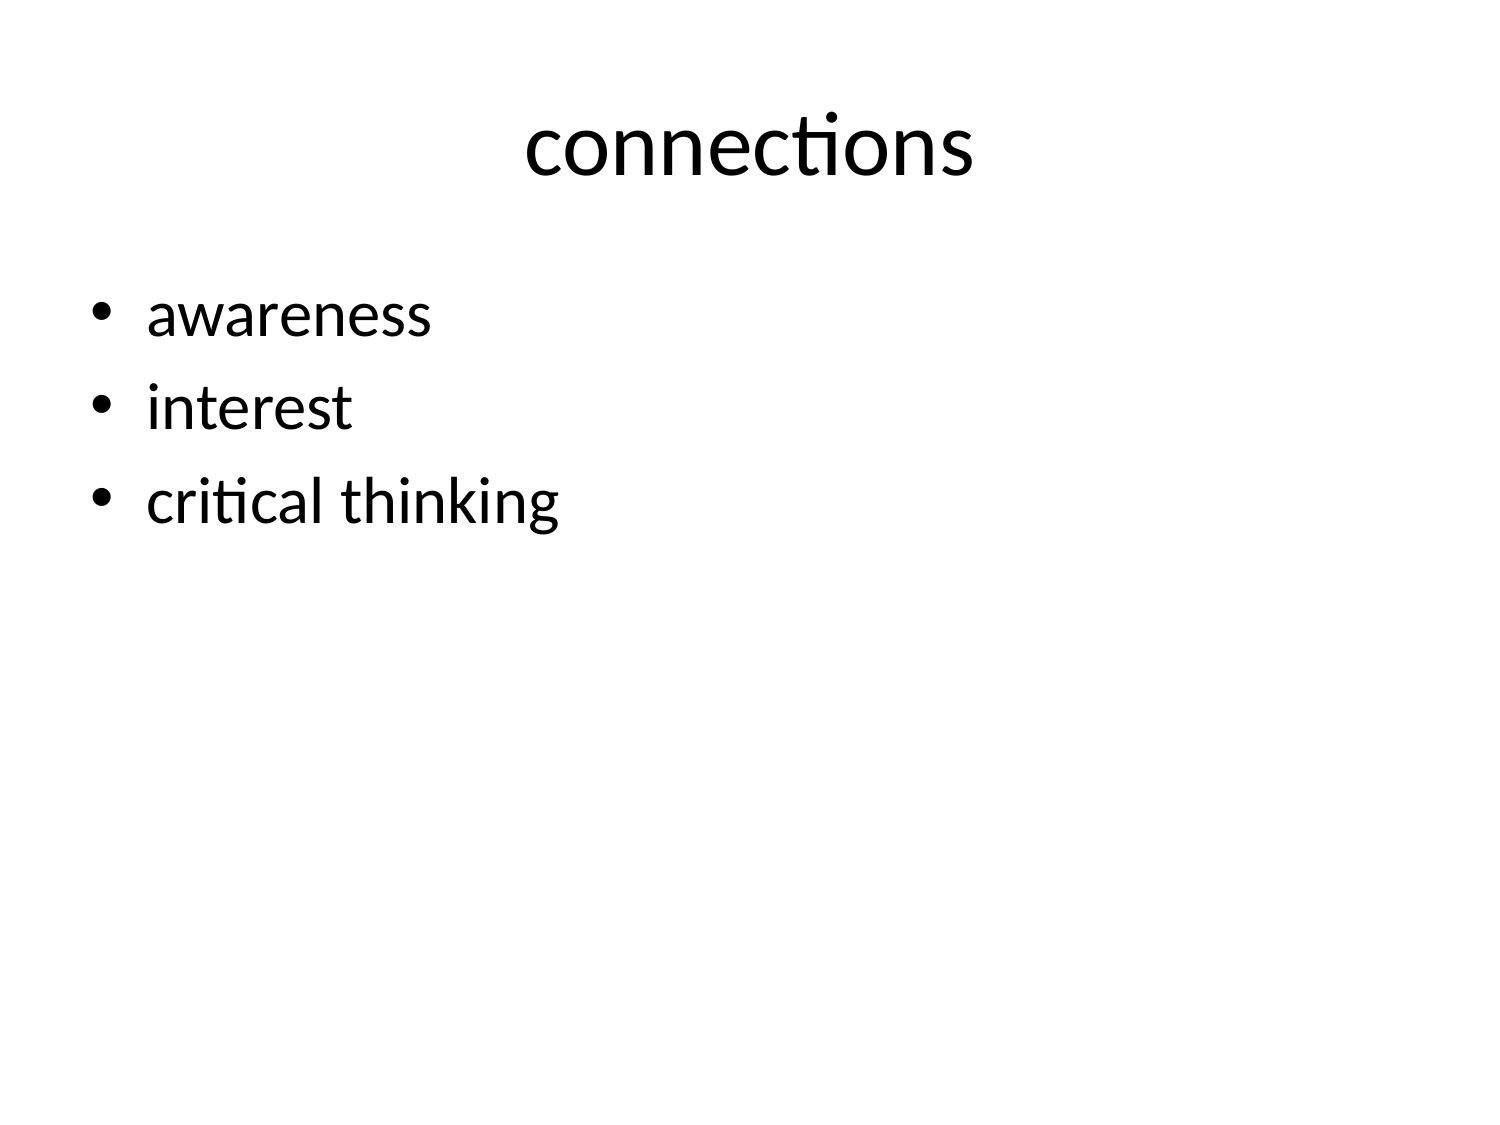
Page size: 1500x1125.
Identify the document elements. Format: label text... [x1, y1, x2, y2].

list awareness interest critical thinking [75, 262, 1425, 1005]
title connections [75, 45, 1425, 233]
